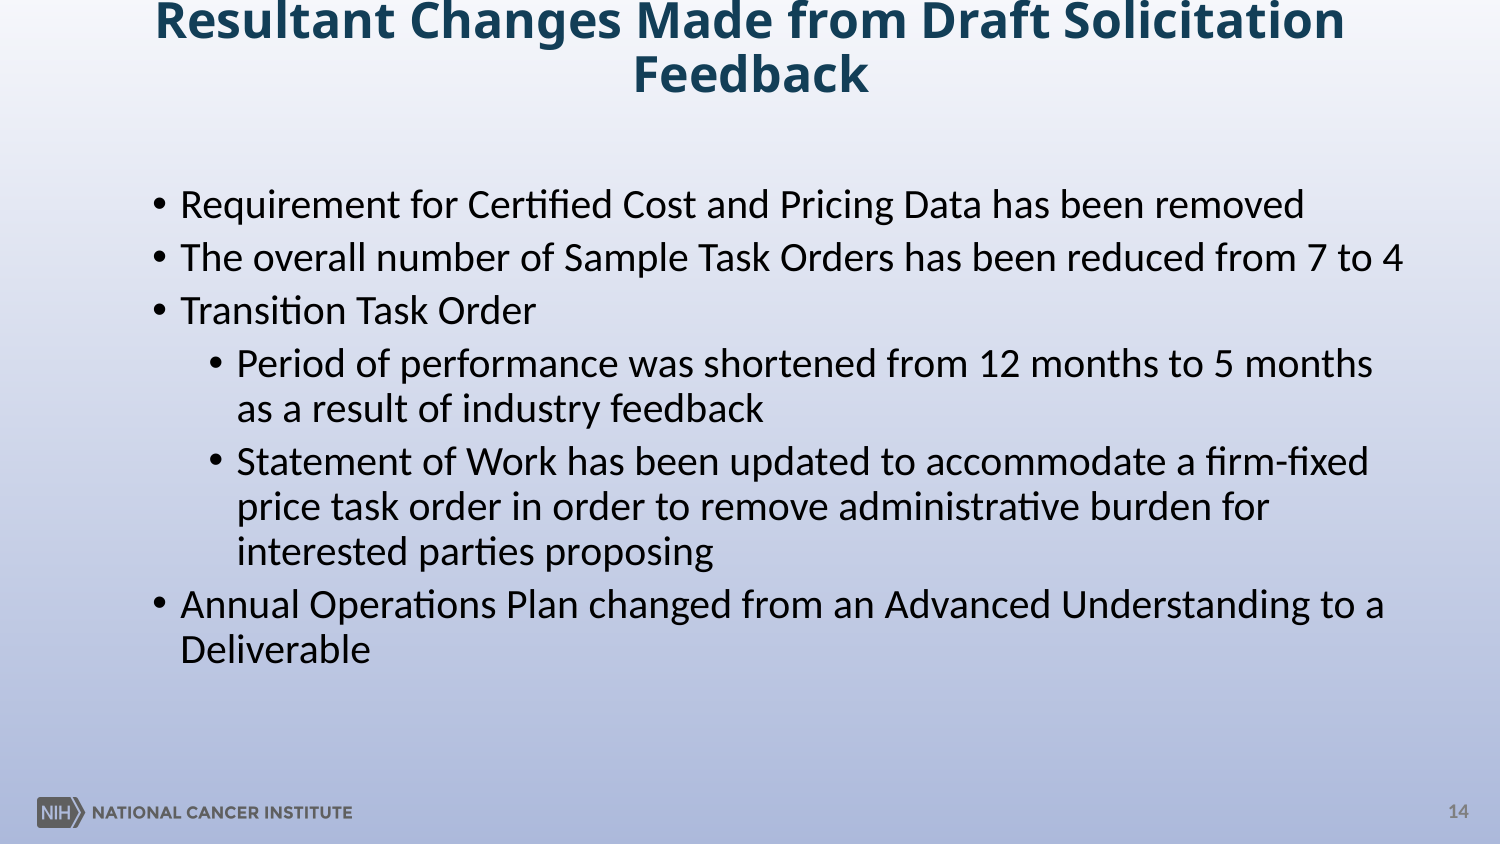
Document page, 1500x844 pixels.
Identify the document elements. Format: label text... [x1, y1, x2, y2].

title Resultant Changes Made from Draft Solicitation Feedback [81, 51, 1421, 104]
list Requirement for Certified Cost and Pricing Data has been removed The overall number of Sample Task Orders has been reduced from 7 to 4 Transition Task Order Period of performance was shortened from 12 months to 5 months as a result of industry feedback Statement of Work has been updated to accommodate a firm-fixed price task order in order to remove administrative burden for interested parties proposing Annual Operations Plan changed from an Advanced Understanding to a Deliverable [81, 175, 1421, 767]
picture [37, 797, 352, 828]
